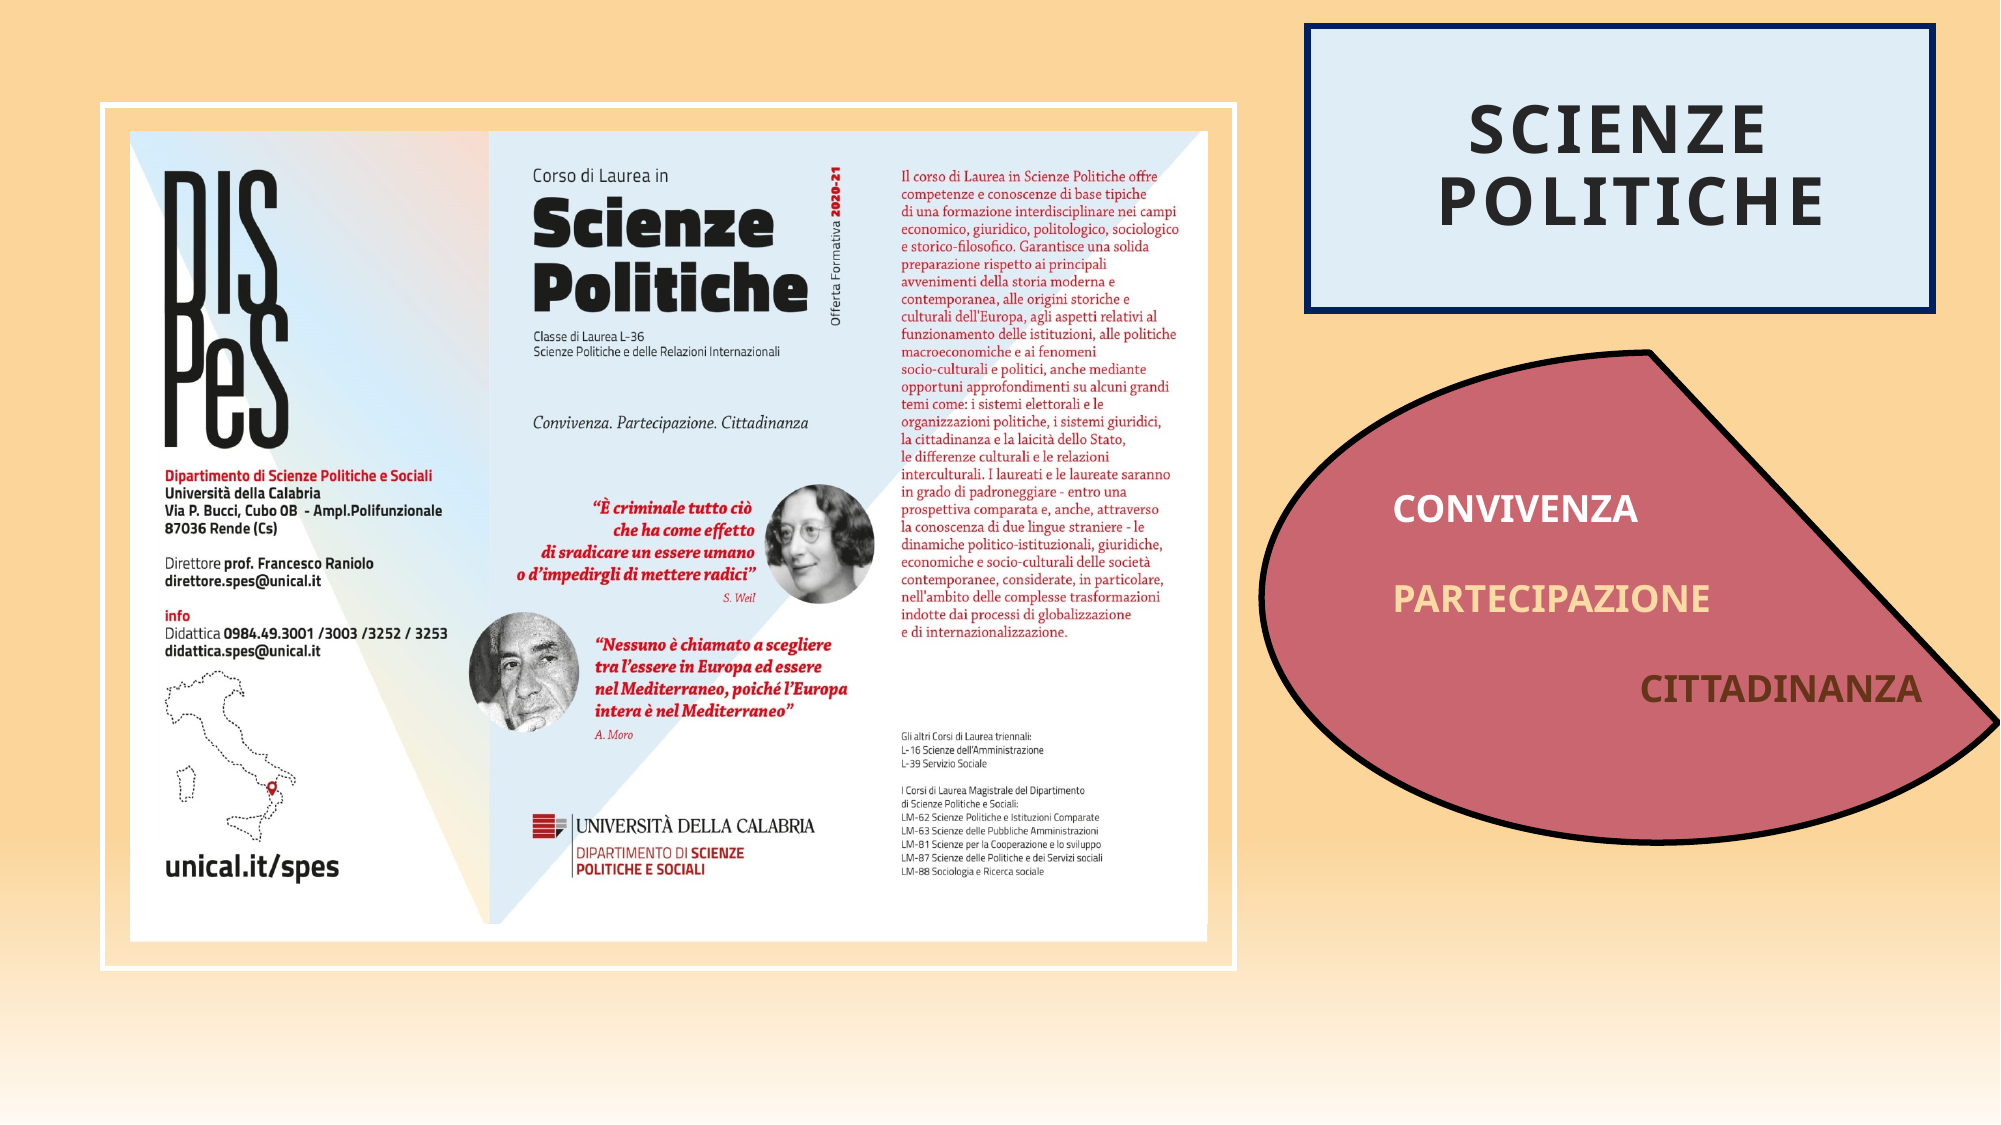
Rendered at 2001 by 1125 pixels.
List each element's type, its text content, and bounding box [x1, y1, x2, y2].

title Scienze Politiche [1305, 23, 1935, 313]
text_box [102, 104, 1235, 969]
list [130, 131, 1208, 924]
text_box CONVIVENZA PARTECIPAZIONE CITTADINANZA [1260, 351, 1999, 844]
text_box [129, 131, 1208, 943]
